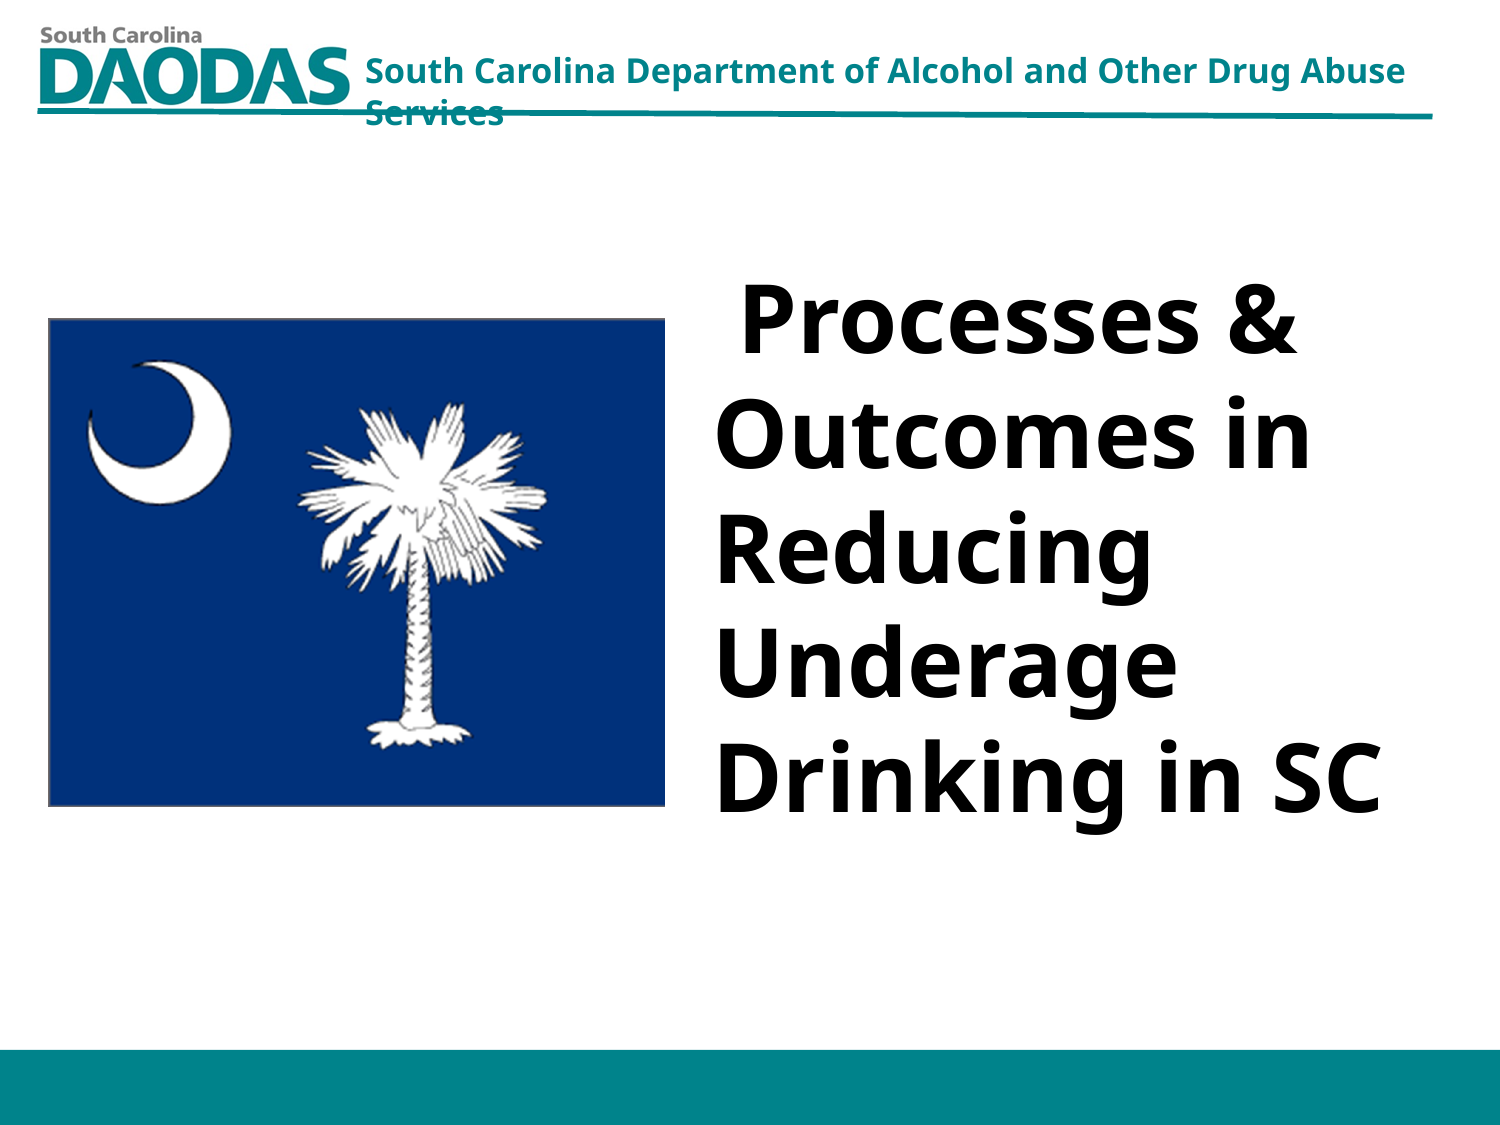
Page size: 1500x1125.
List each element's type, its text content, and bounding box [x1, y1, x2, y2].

title Processes & Outcomes in Reducing Underage Drinking in SC [697, 246, 1403, 844]
picture [37, 24, 351, 106]
picture [47, 317, 666, 807]
